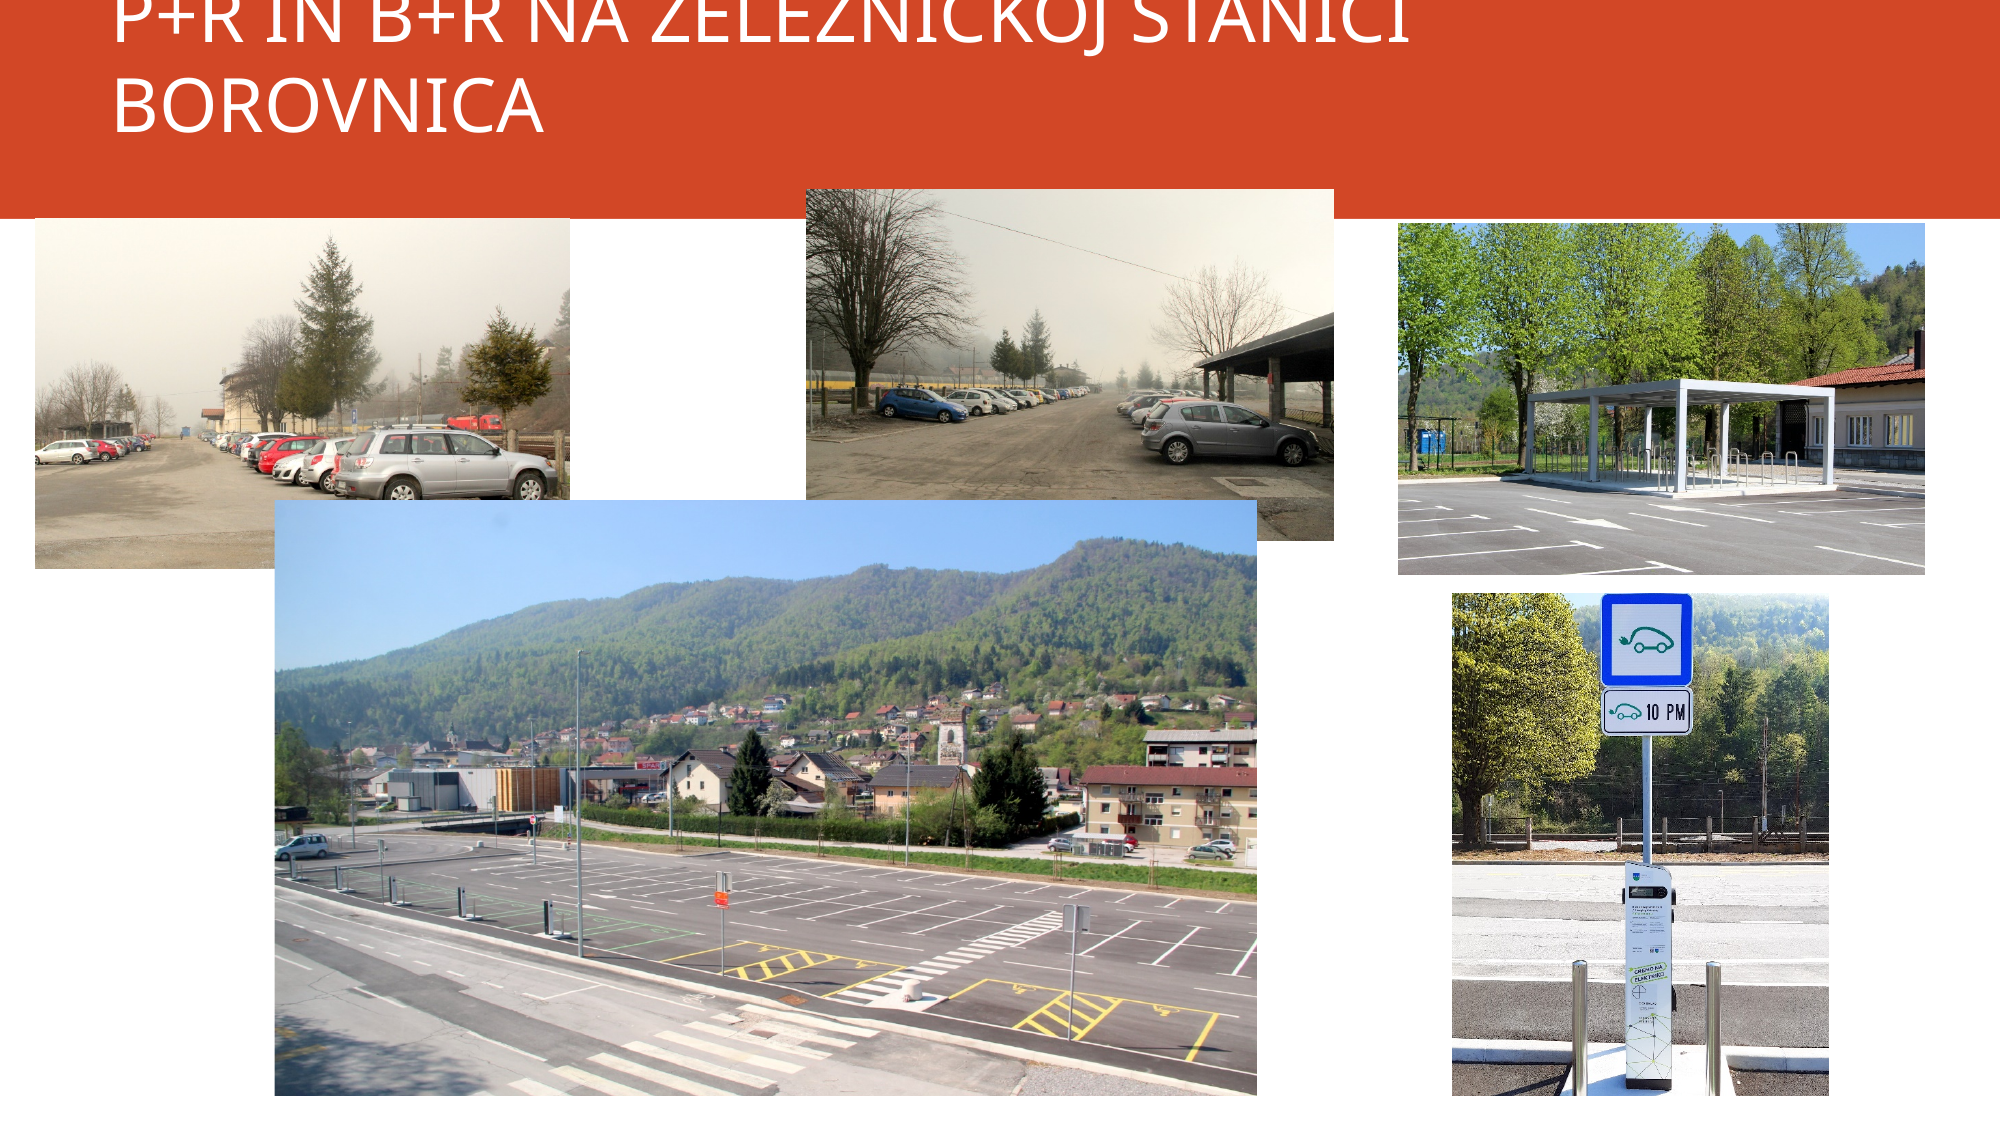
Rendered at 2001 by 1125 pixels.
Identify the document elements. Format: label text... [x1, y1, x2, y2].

title P+R IN B+R NA ŽELEZNIČKOJ STANICI BOROVNICA [95, 0, 1858, 155]
picture [35, 189, 1334, 1096]
picture [1452, 593, 1829, 1096]
picture [1398, 223, 1925, 575]
